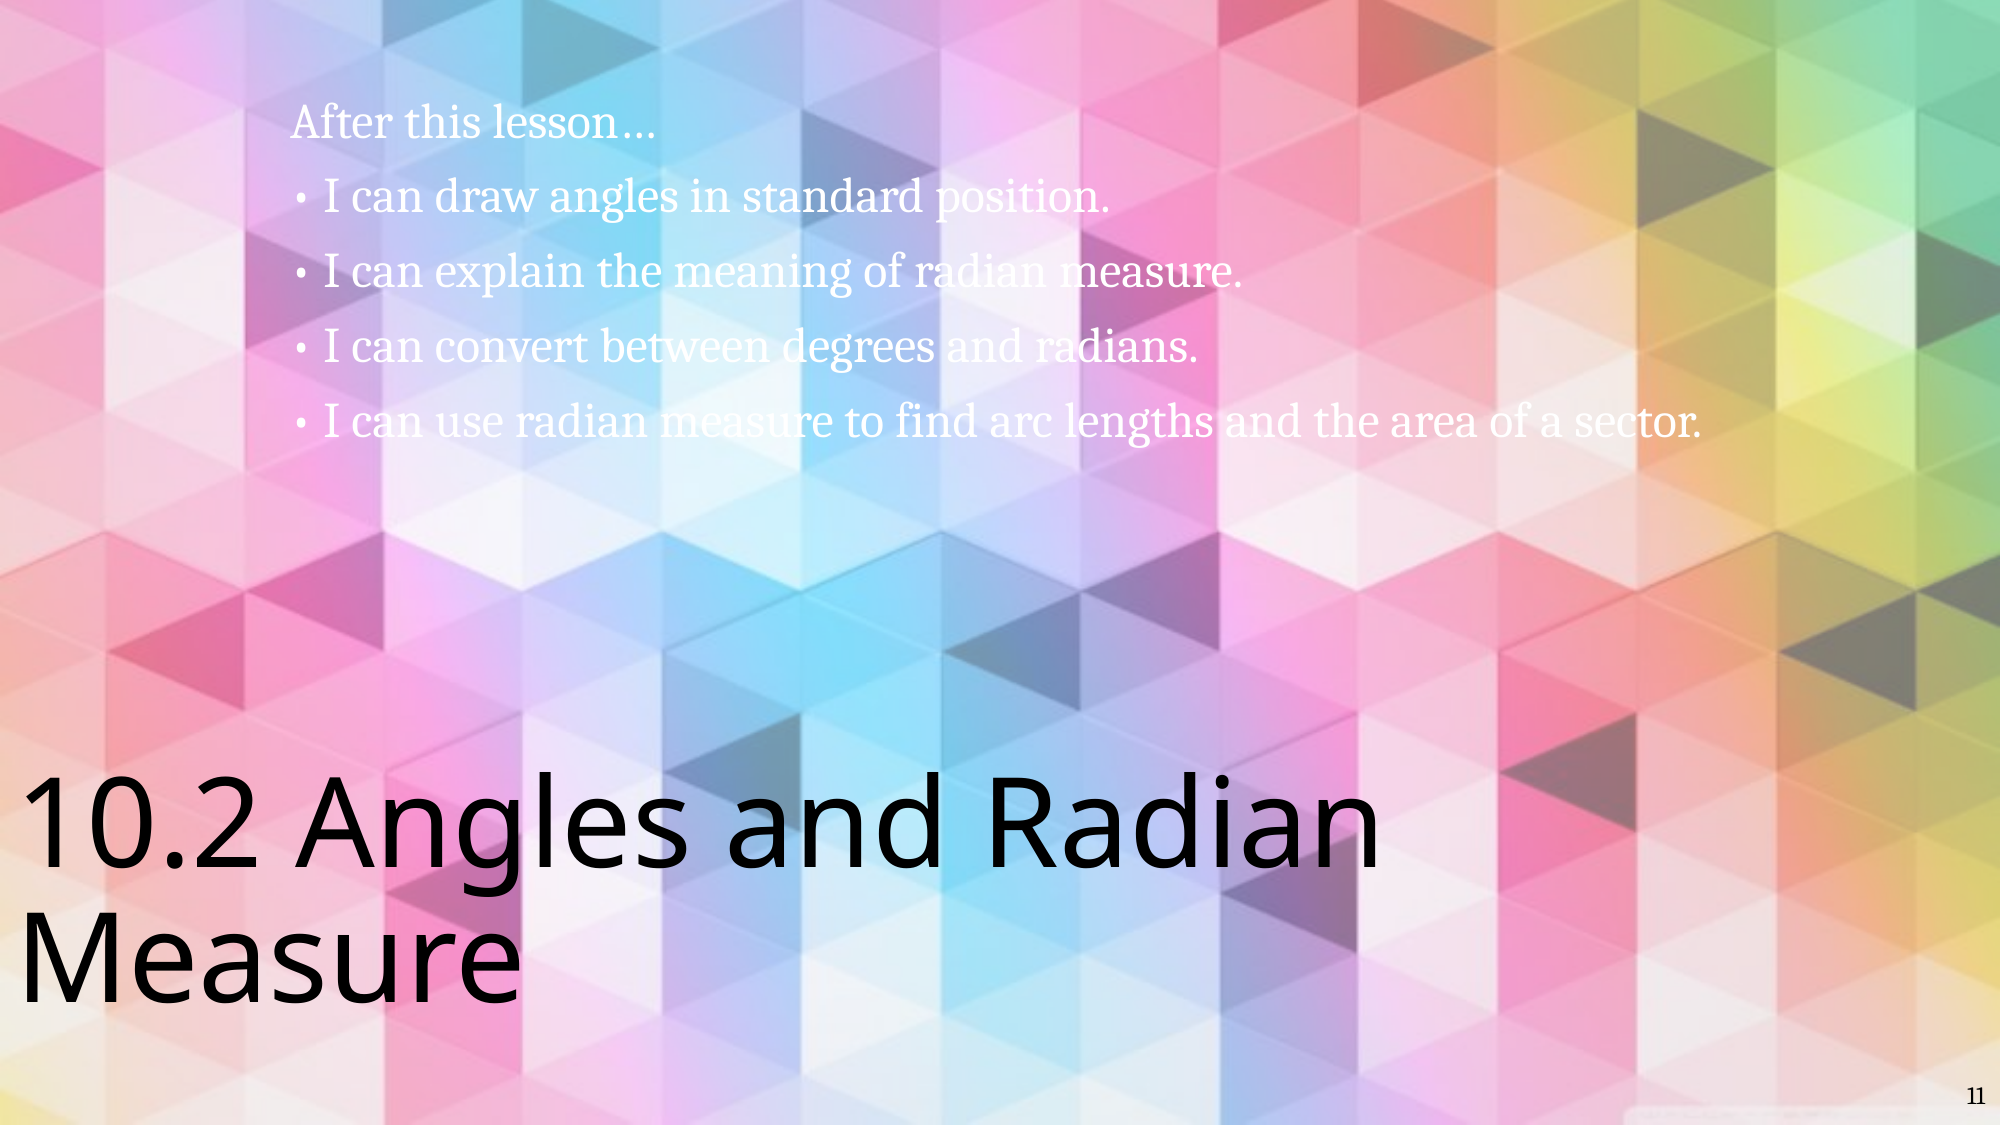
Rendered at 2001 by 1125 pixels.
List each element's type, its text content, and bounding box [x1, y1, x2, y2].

title 10.2 Angles and Radian Measure [0, 569, 1725, 1038]
slide_number 11 [1550, 1065, 2000, 1125]
list After this lesson… • I can draw angles in standard position. • I can explain the meaning of radian measure. • I can convert between degrees and radians. • I can use radian measure to find arc lengths and the area of a sector. [275, 87, 2000, 556]
